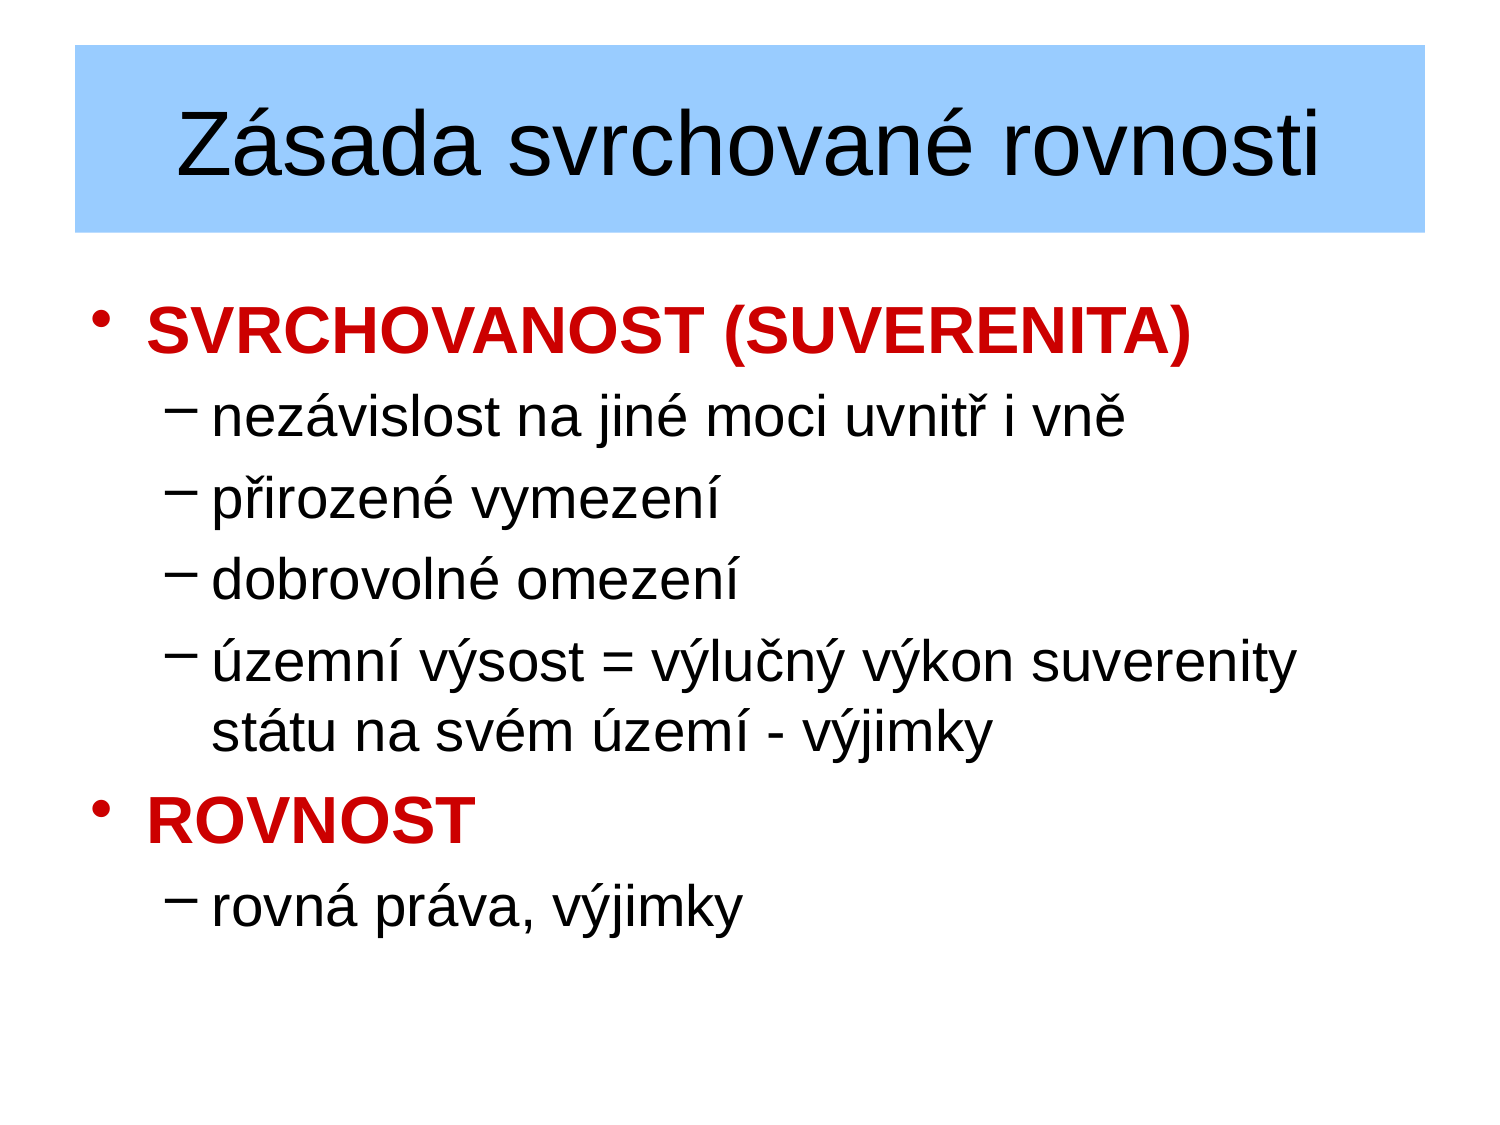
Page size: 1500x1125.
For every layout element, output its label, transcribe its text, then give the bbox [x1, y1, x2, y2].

title Zásada svrchované rovnosti [75, 45, 1425, 233]
list SVRCHOVANOST (SUVERENITA) nezávislost na jiné moci uvnitř i vně přirozené vymezení dobrovolné omezení územní výsost = výlučný výkon suverenity státu na svém území - výjimky ROVNOST rovná práva, výjimky [75, 278, 1425, 1005]
